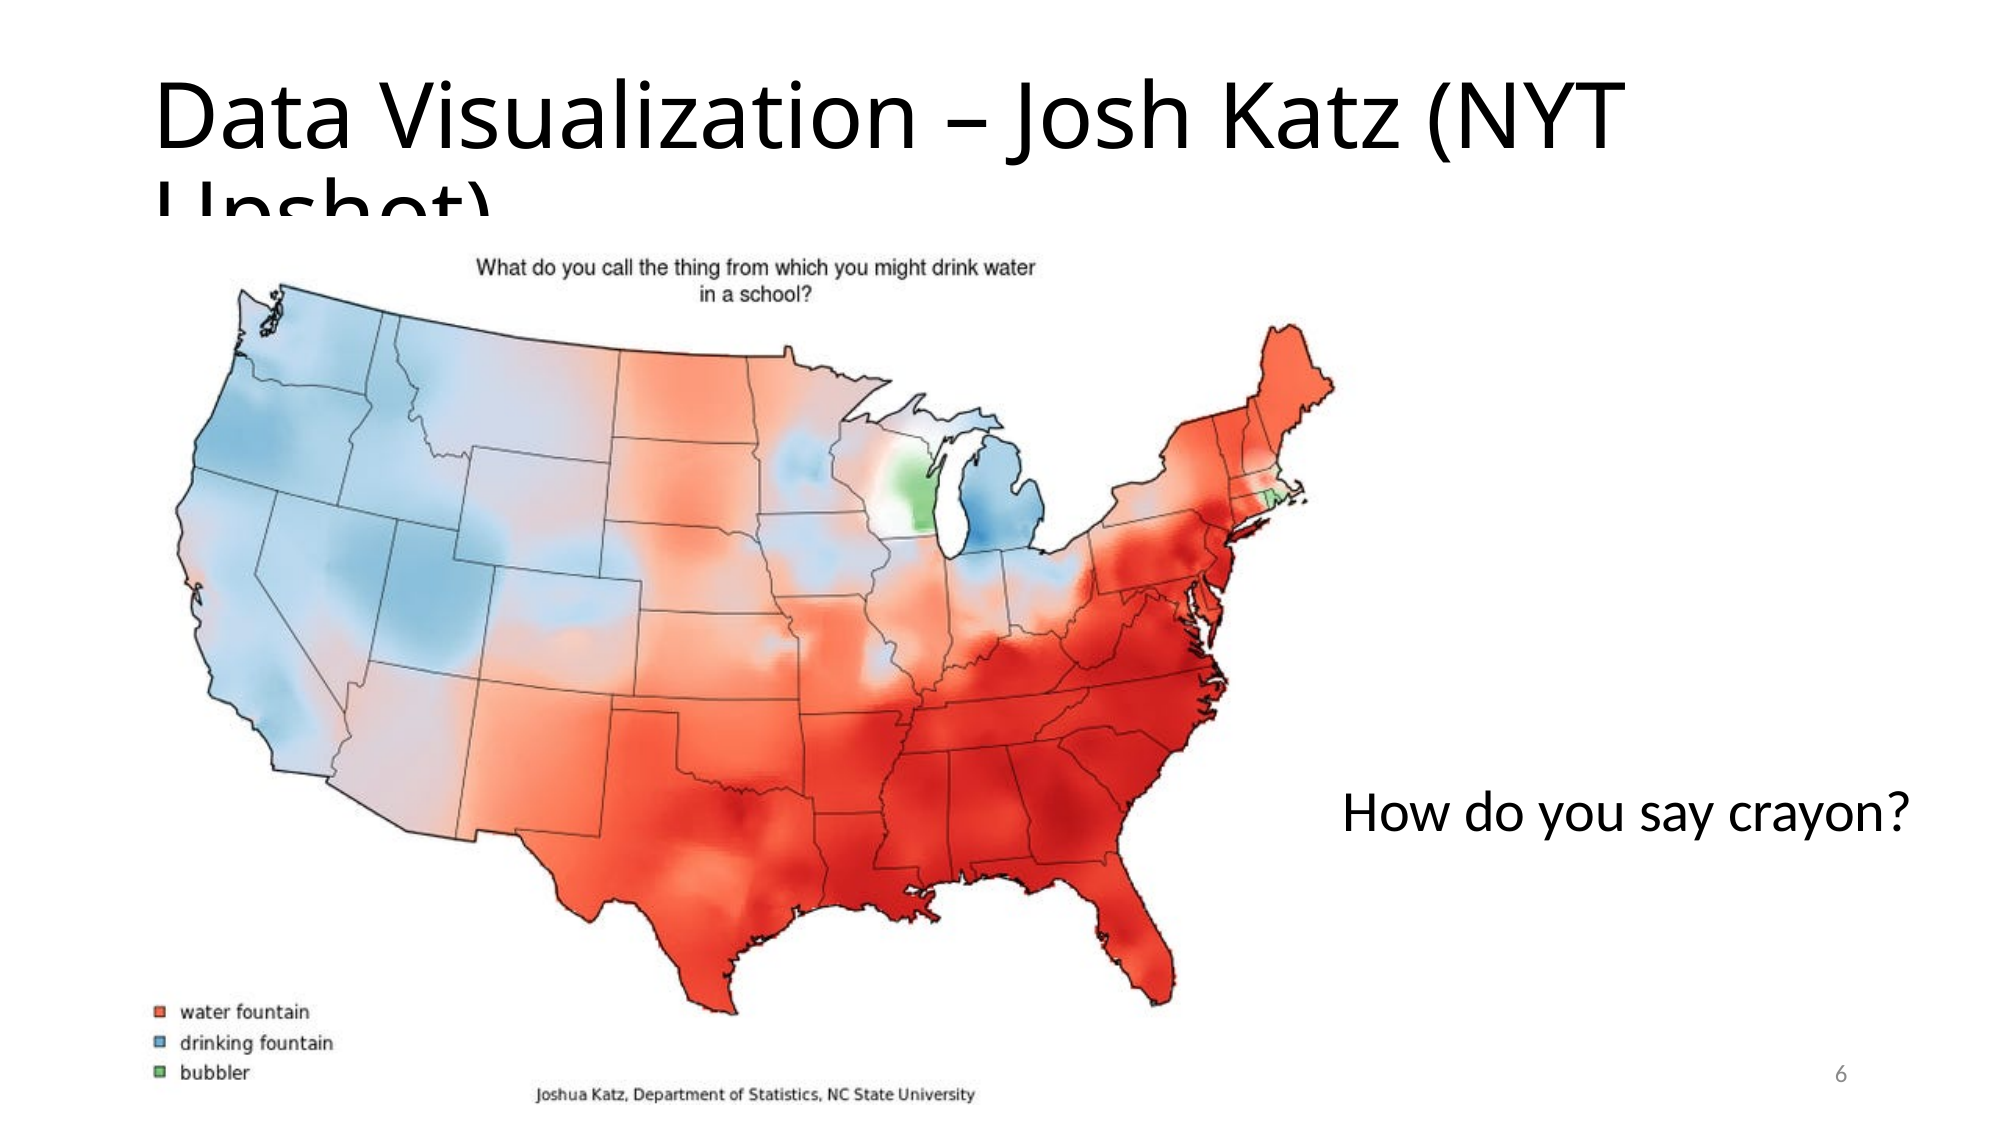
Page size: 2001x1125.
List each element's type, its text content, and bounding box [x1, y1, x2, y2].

picture [130, 216, 1381, 1105]
title Data Visualization – Josh Katz (NYT Upshot) [137, 59, 1863, 278]
text_box How do you say crayon? [1381, 765, 1950, 850]
slide_number 6 [1412, 1042, 1863, 1103]
